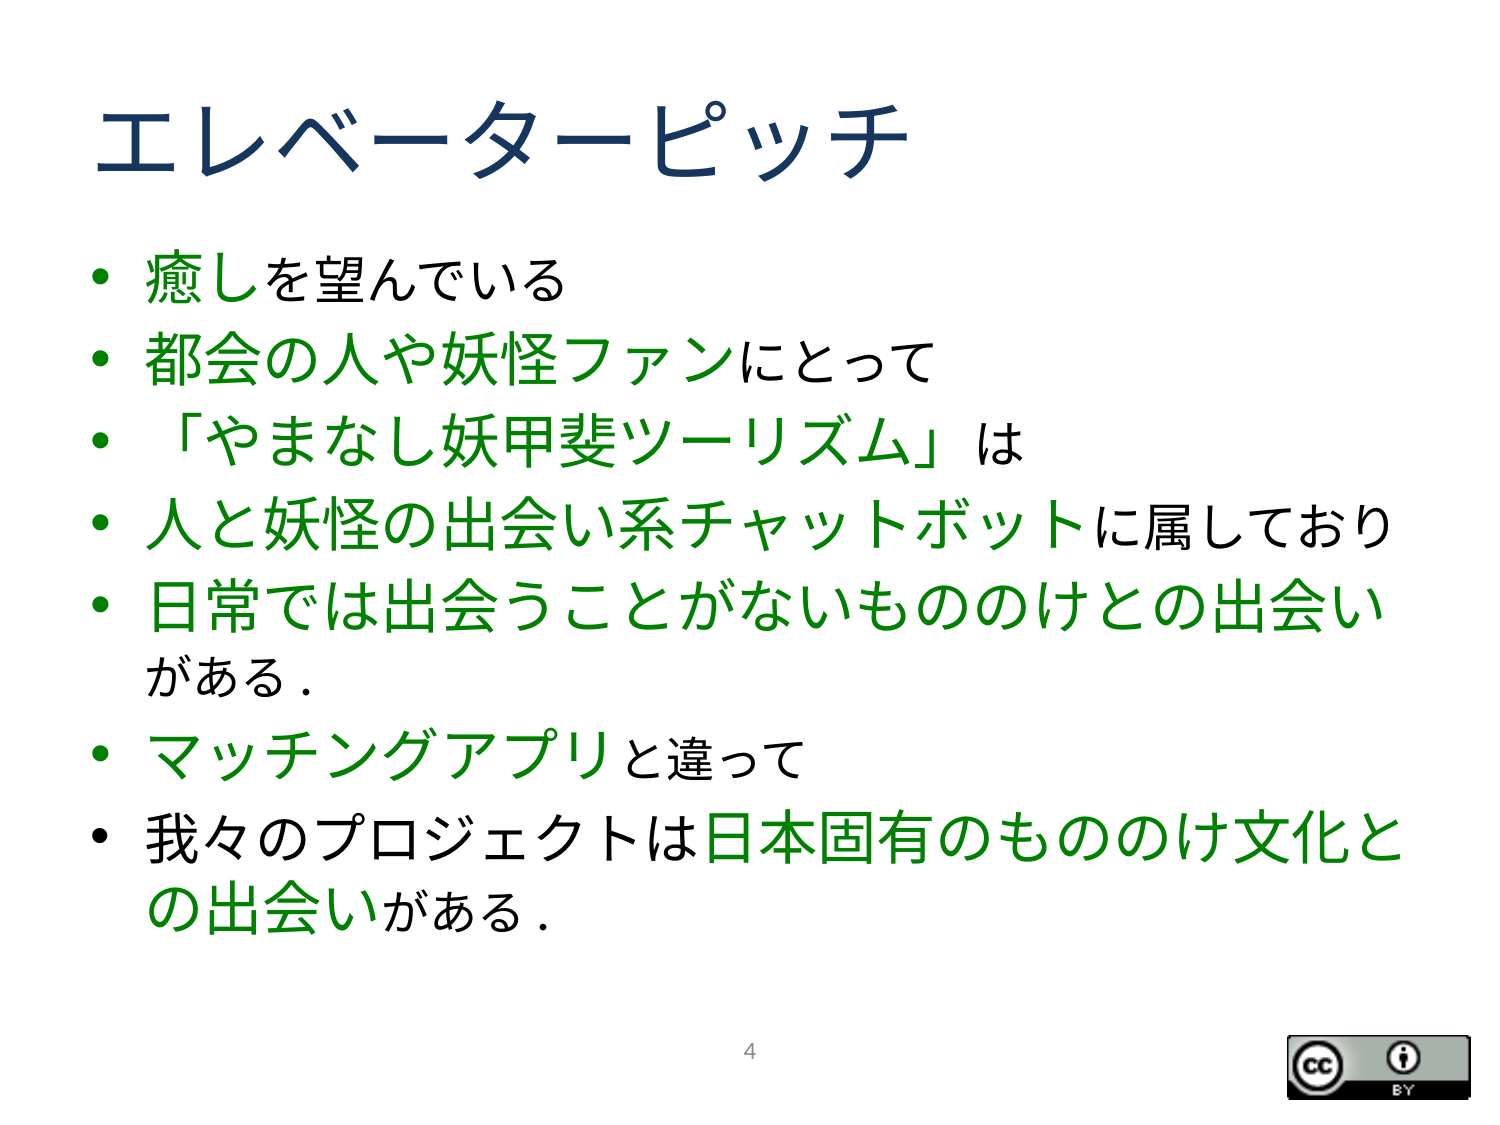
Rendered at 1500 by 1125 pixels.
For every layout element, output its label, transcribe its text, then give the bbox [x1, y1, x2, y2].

list 癒しを望んでいる 都会の人や妖怪ファンにとって 「やまなし妖甲斐ツーリズム」は 人と妖怪の出会い系チャットボットに属しており 日常では出会うことがないもののけとの出会いがある. マッチングアプリと違って 我々のプロジェクトは日本固有のもののけ文化との出会いがある. [75, 232, 1425, 975]
title エレベーターピッチ [75, 45, 1425, 232]
slide_number 4 [575, 1020, 925, 1080]
picture [1287, 1035, 1471, 1100]
